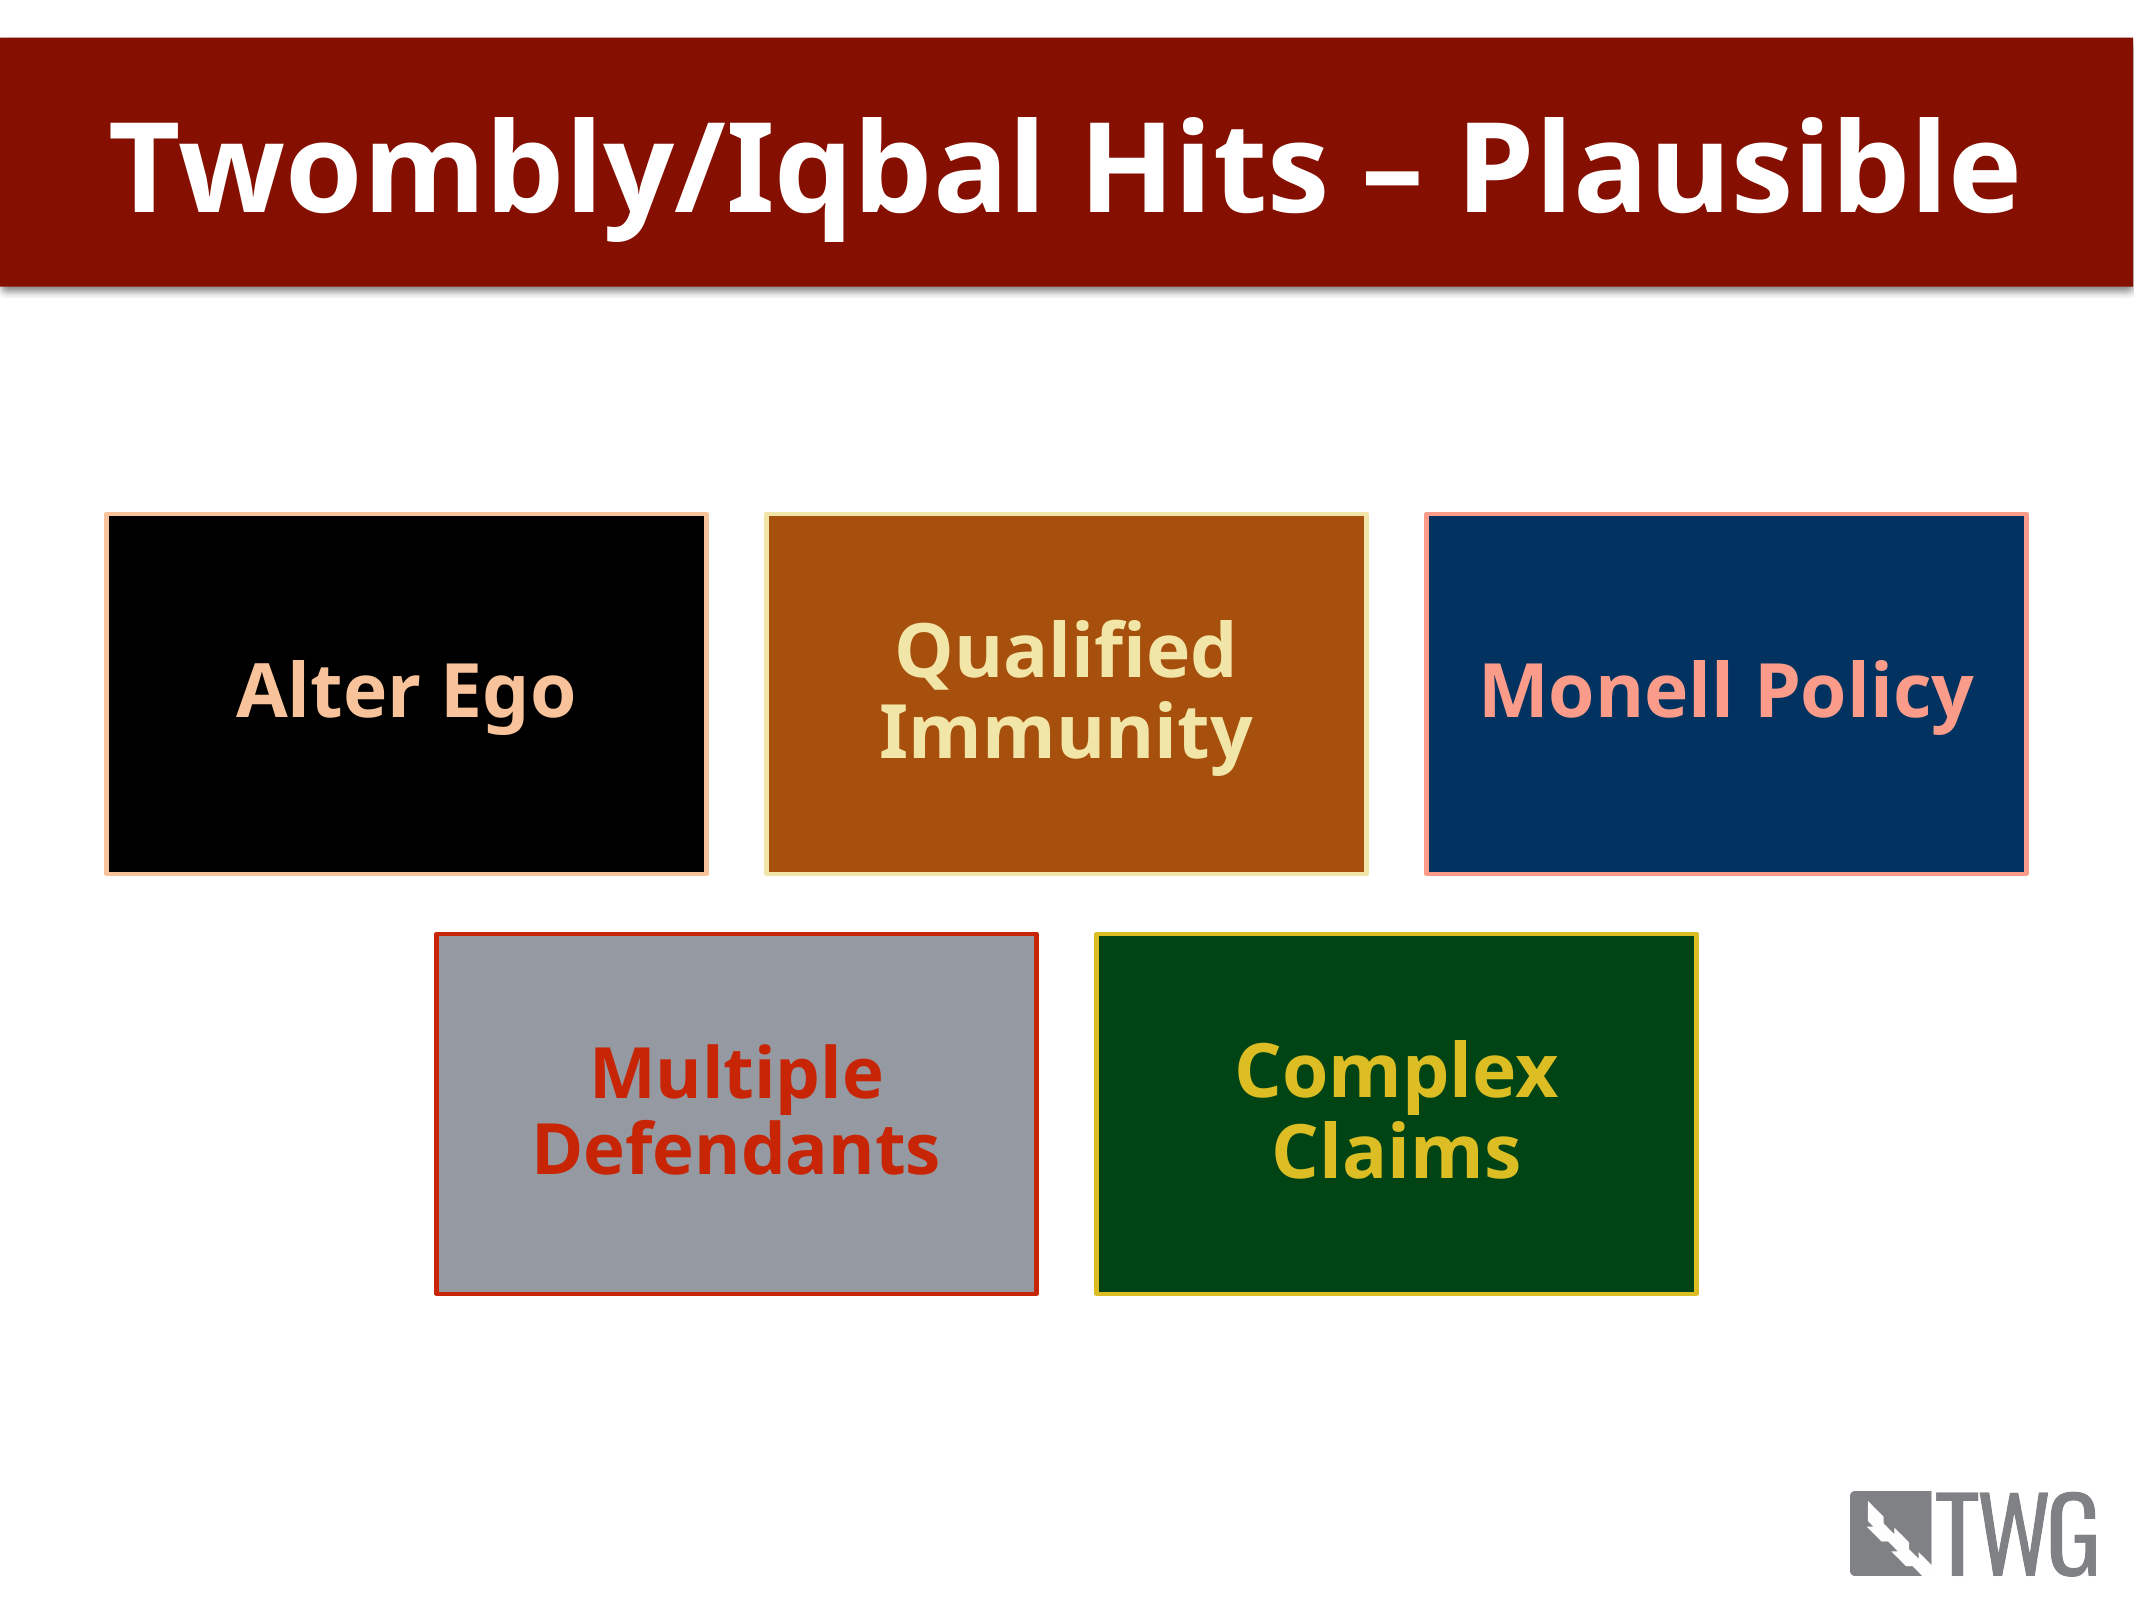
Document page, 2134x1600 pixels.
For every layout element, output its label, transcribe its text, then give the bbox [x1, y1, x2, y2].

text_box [106, 375, 2027, 1432]
picture [1850, 1491, 2096, 1577]
text_box Twombly/Iqbal Hits – Plausible [0, 37, 2134, 287]
